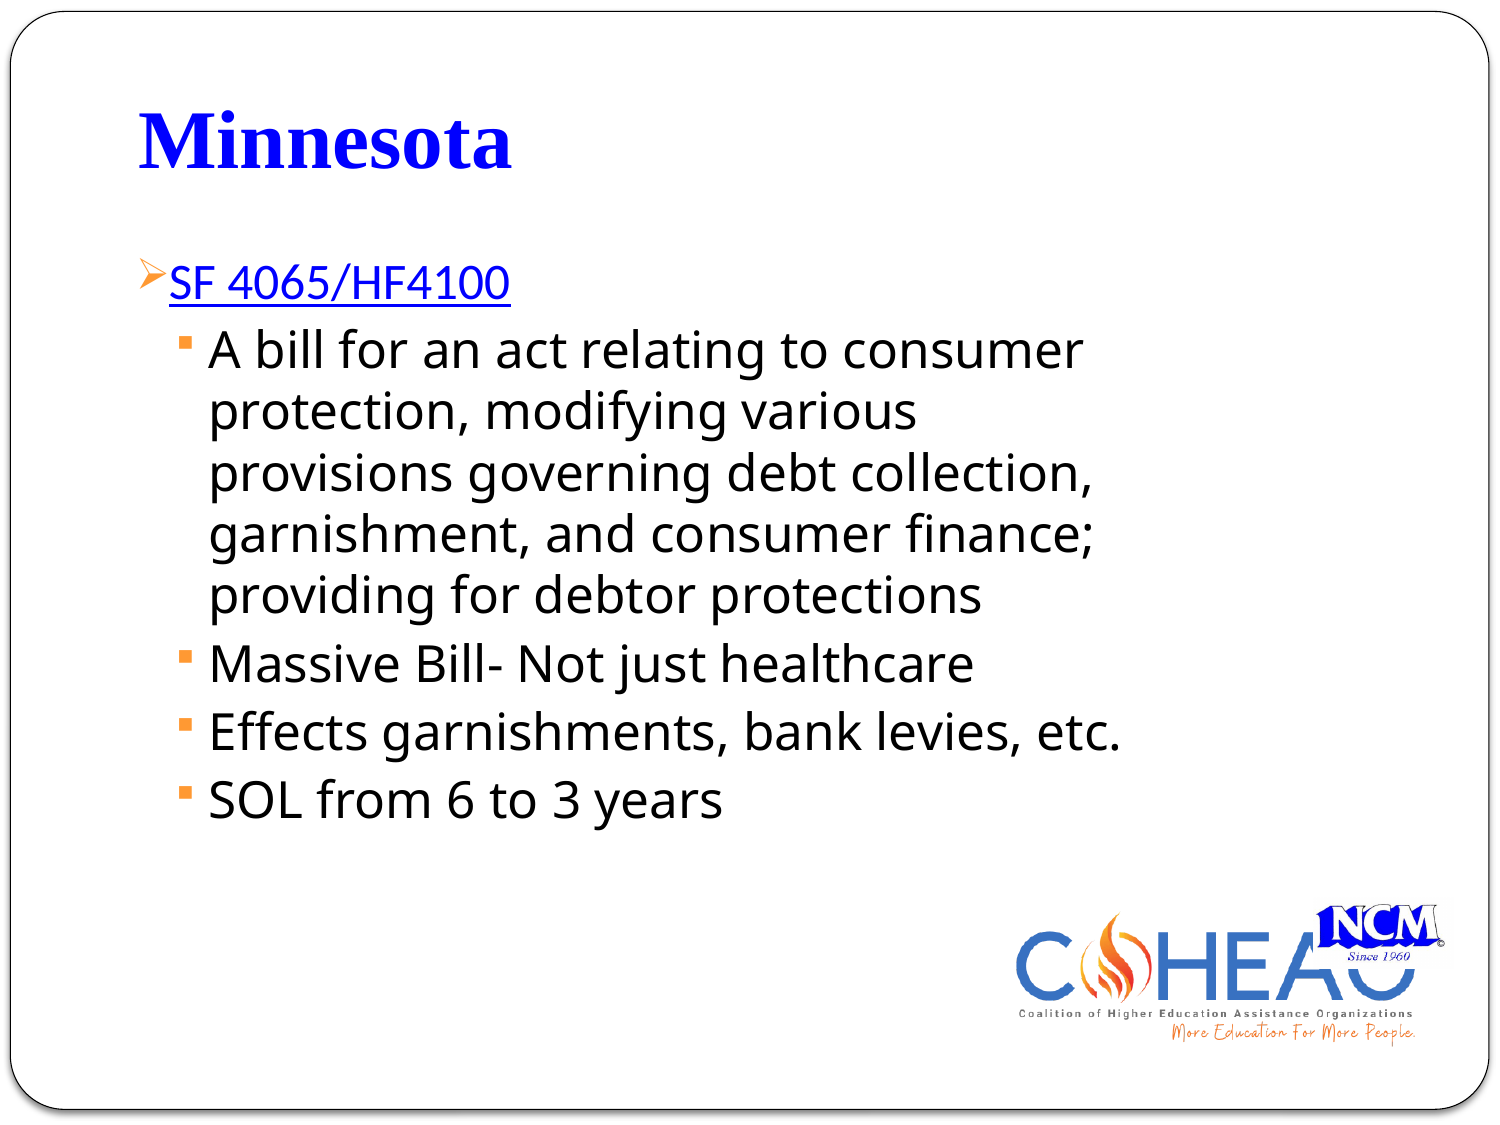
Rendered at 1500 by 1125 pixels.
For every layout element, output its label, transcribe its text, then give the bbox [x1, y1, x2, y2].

picture [1012, 887, 1454, 1063]
list SF 4065/HF4100 A bill for an act relating to consumer protection, modifying various provisions governing debt collection, garnishment, and consumer finance; providing for debtor protections Massive Bill- Not just healthcare Effects garnishments, bank levies, etc. SOL from 6 to 3 years [75, 241, 1171, 884]
title Minnesota [75, 37, 577, 200]
